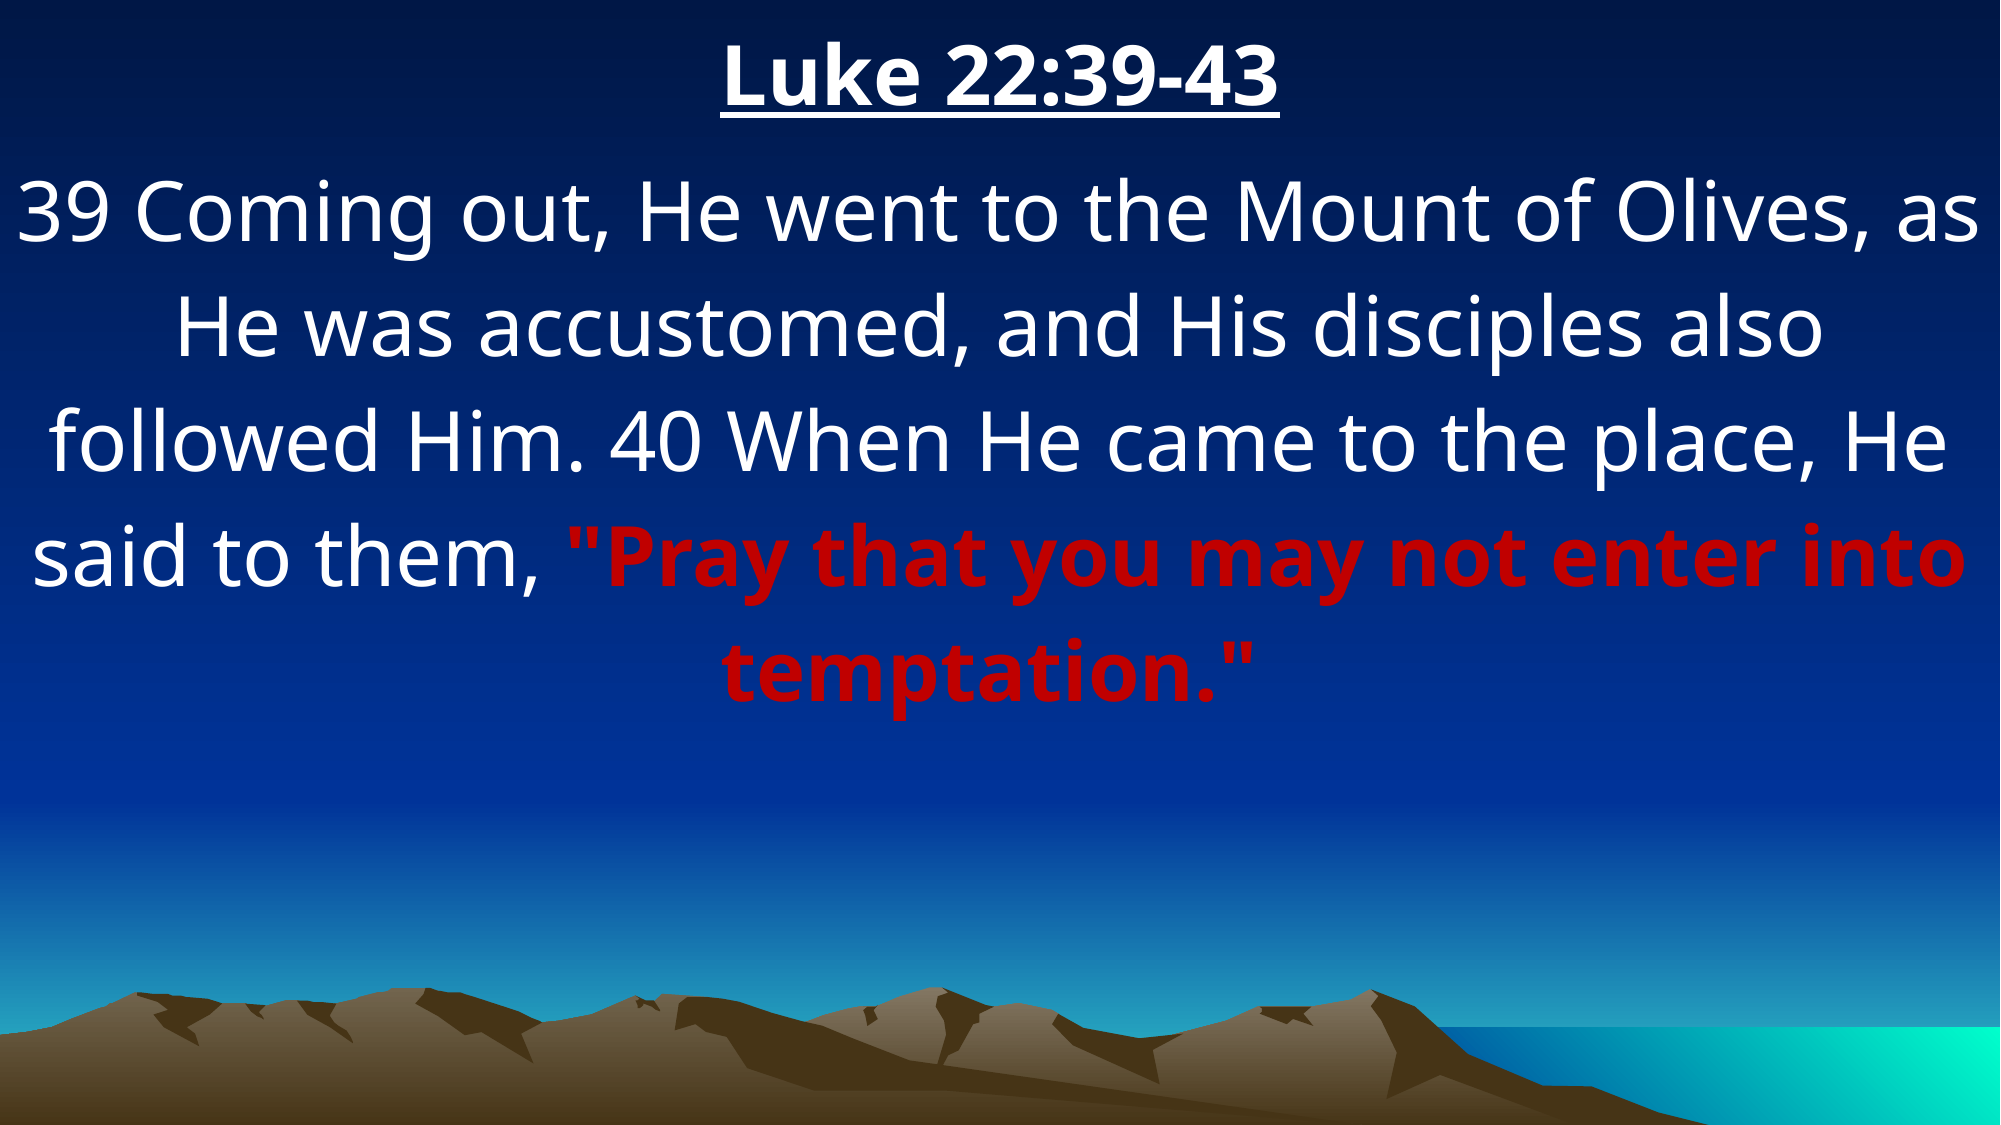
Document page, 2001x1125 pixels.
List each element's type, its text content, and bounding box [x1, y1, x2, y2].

text_box Luke 22:39-43 39 Coming out, He went to the Mount of Olives, as He was accustomed, and His disciples also followed Him. 40 When He came to the place, He said to them, "Pray that you may not enter into temptation." [0, 0, 2000, 900]
